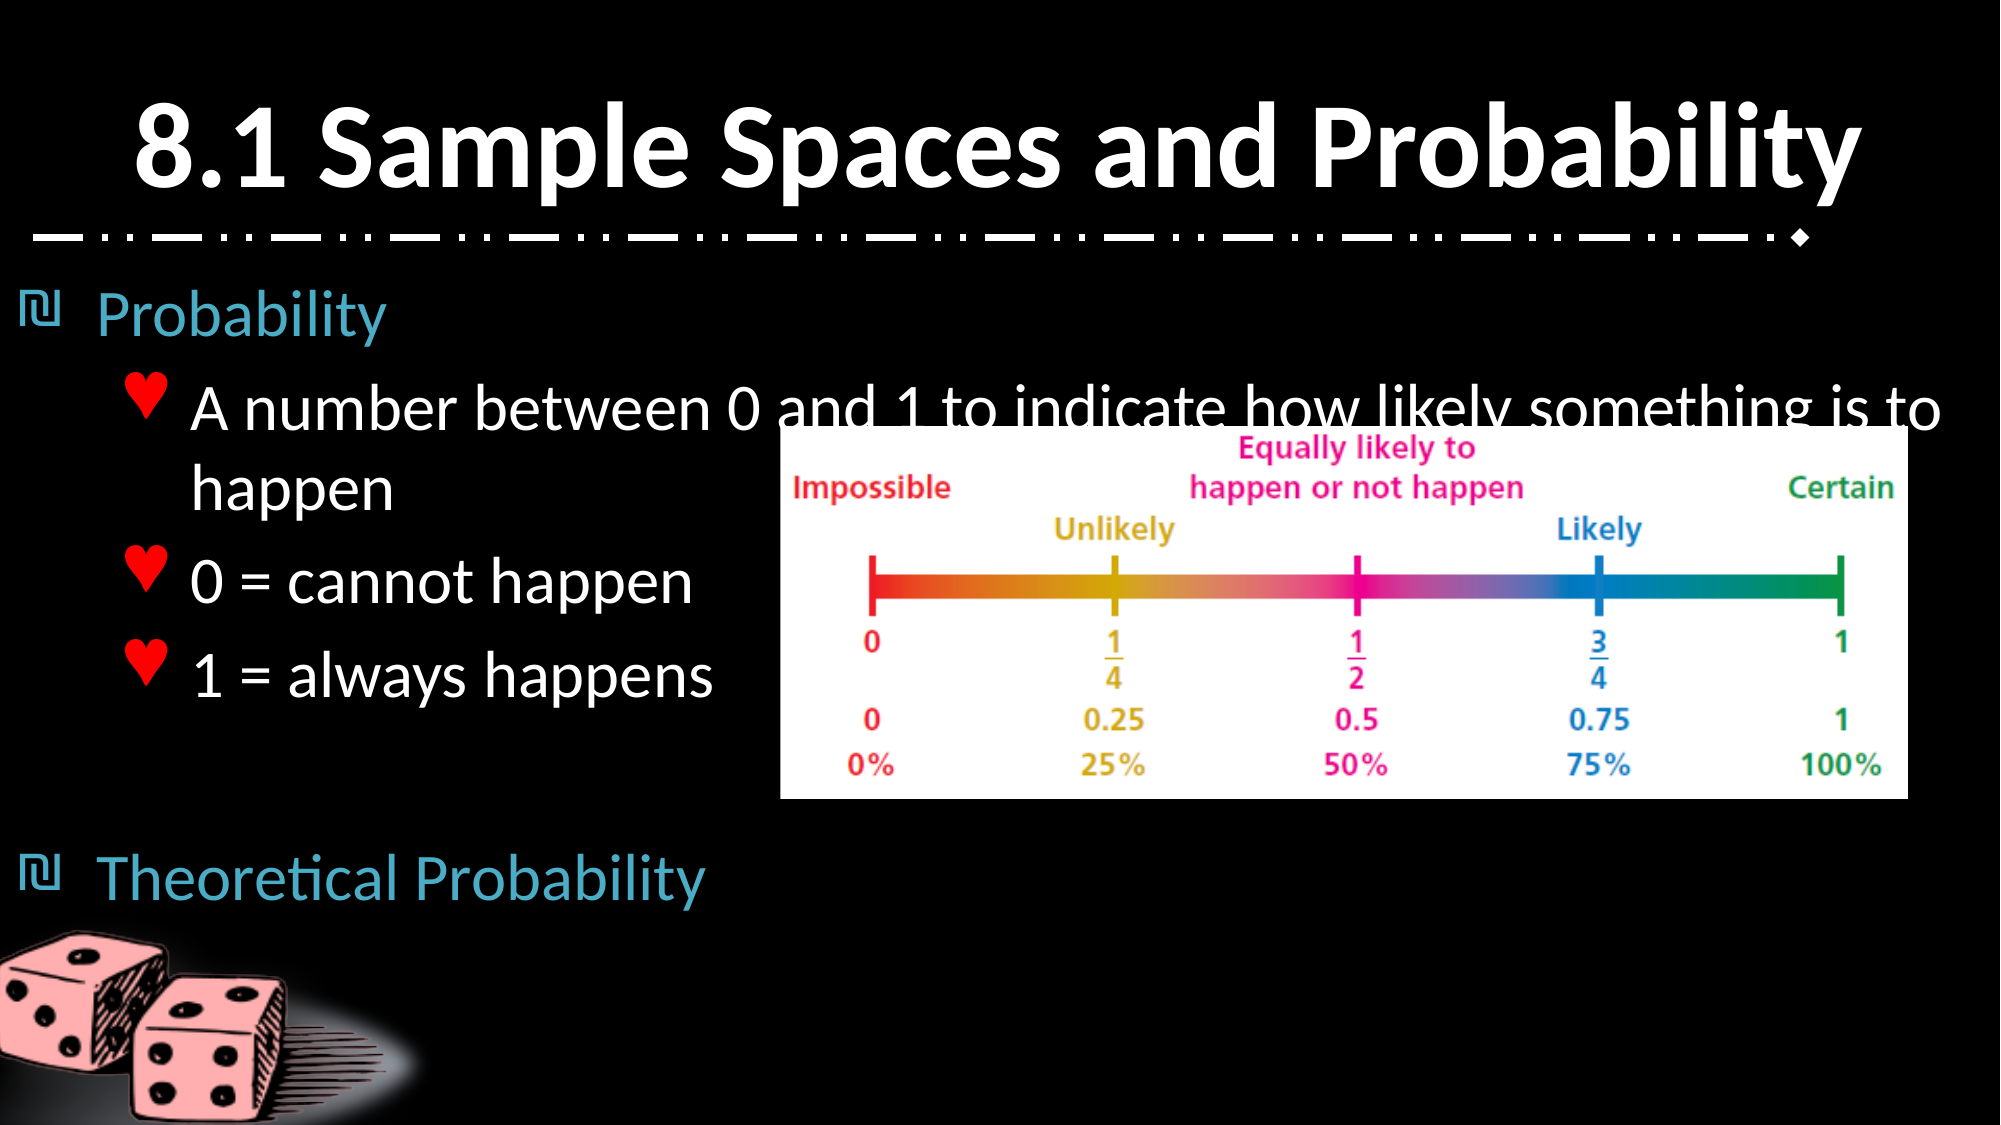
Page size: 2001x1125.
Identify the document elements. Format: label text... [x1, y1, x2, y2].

picture [780, 426, 1909, 799]
title 8.1 Sample Spaces and Probability [0, 45, 2000, 233]
